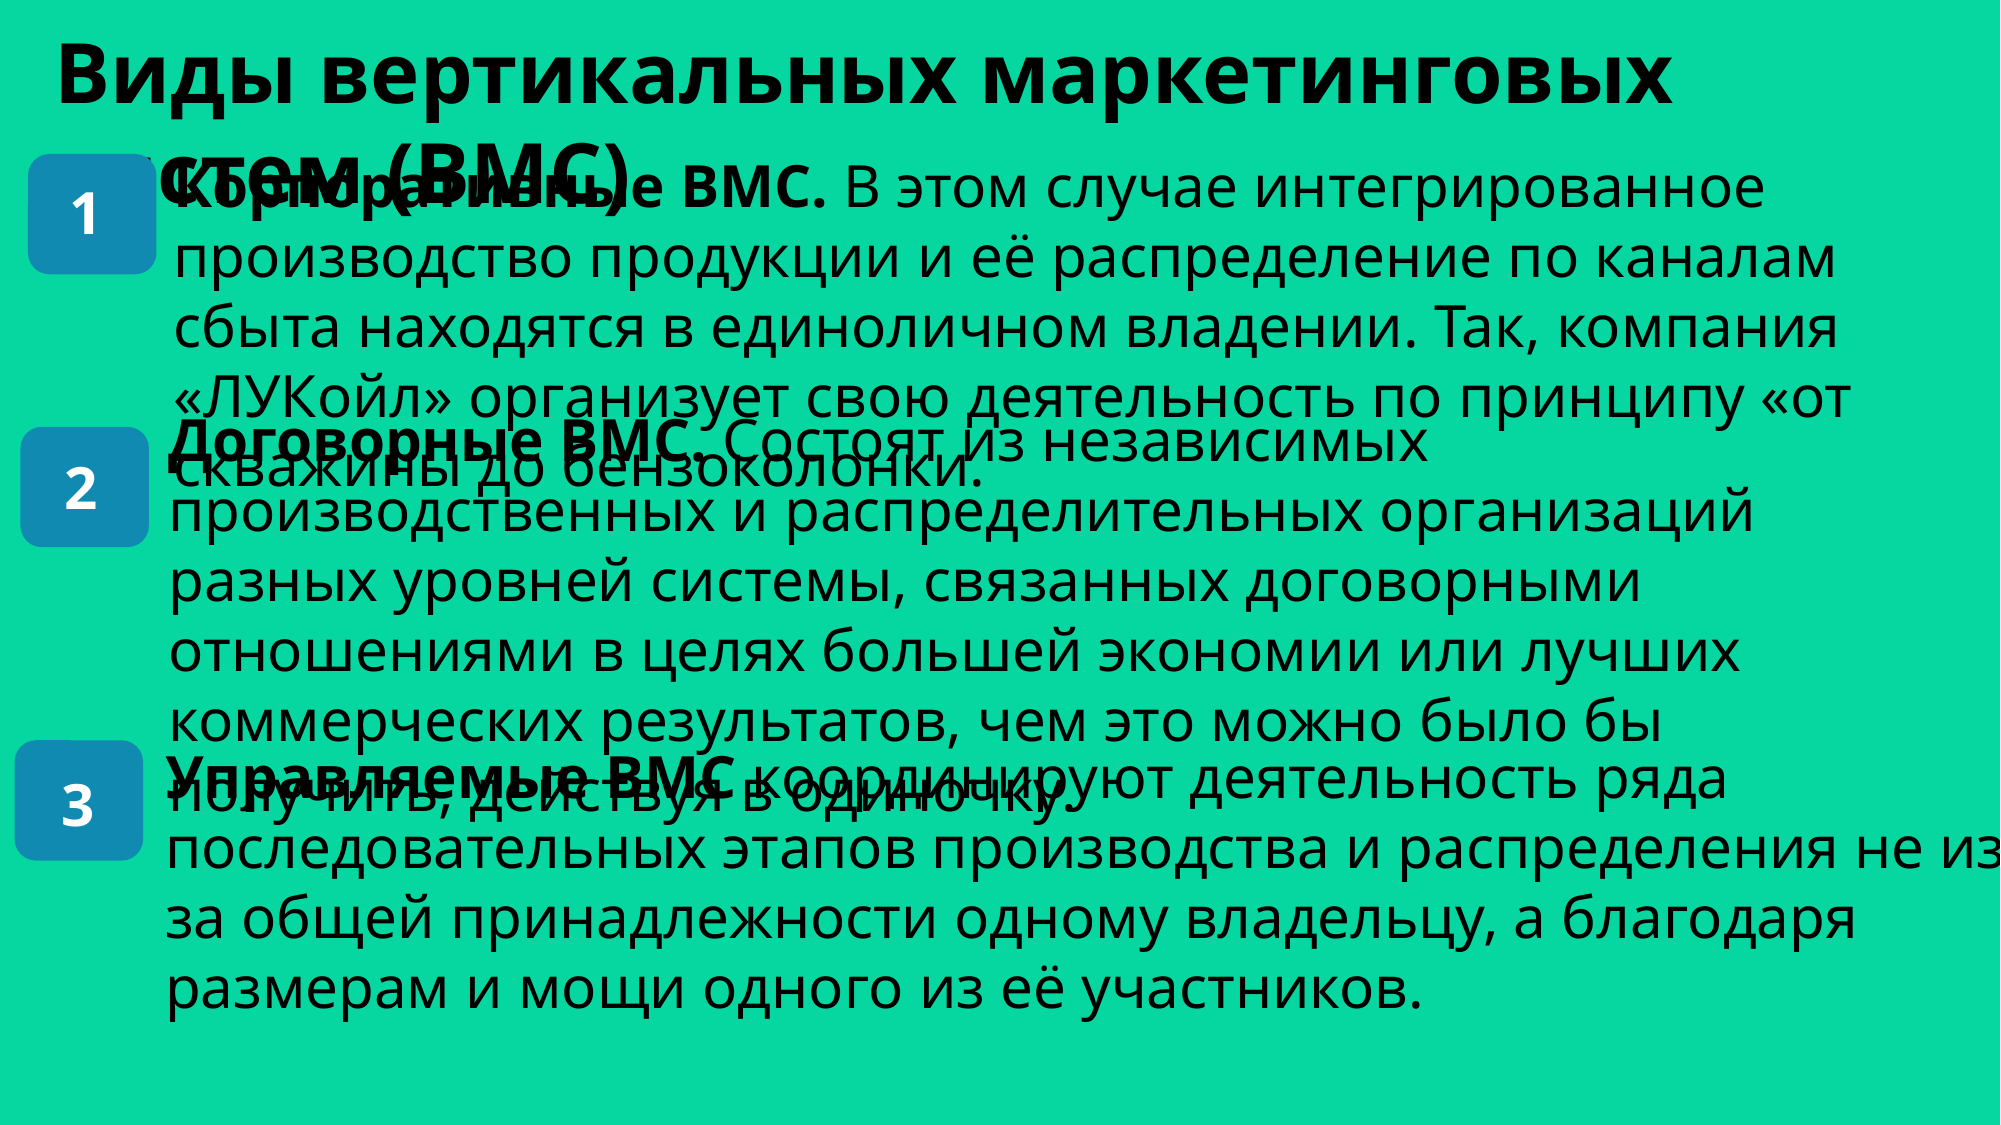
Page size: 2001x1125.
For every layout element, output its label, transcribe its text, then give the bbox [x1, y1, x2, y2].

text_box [29, 155, 160, 273]
text_box Управляемые ВМС координируют деятельность ряда последовательных этапов производства и распределения не из-за общей принадлежности одному владельцу, а благодаря размерам и мощи одного из её участников. [150, 732, 2000, 1028]
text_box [16, 742, 151, 859]
text_box Корпоративные ВМС. В этом случае интегрированное производство продукции и её распределение по каналам сбыта находятся в единоличном владении. Так, компания «ЛУКойл» организует свою деятельность по принципу «от скважины до бензоколонки. [158, 141, 1934, 506]
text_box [22, 428, 154, 546]
text_box Виды вертикальных маркетинговых систем (ВМС) [40, 12, 1977, 228]
text_box Договорные ВМС. Состоят из независимых производственных и распределительных организаций разных уровней системы, связанных договорными отношениями в целях большей экономии или лучших коммерческих результатов, чем это можно было бы получить, действуя в одиночку. [153, 396, 1878, 732]
